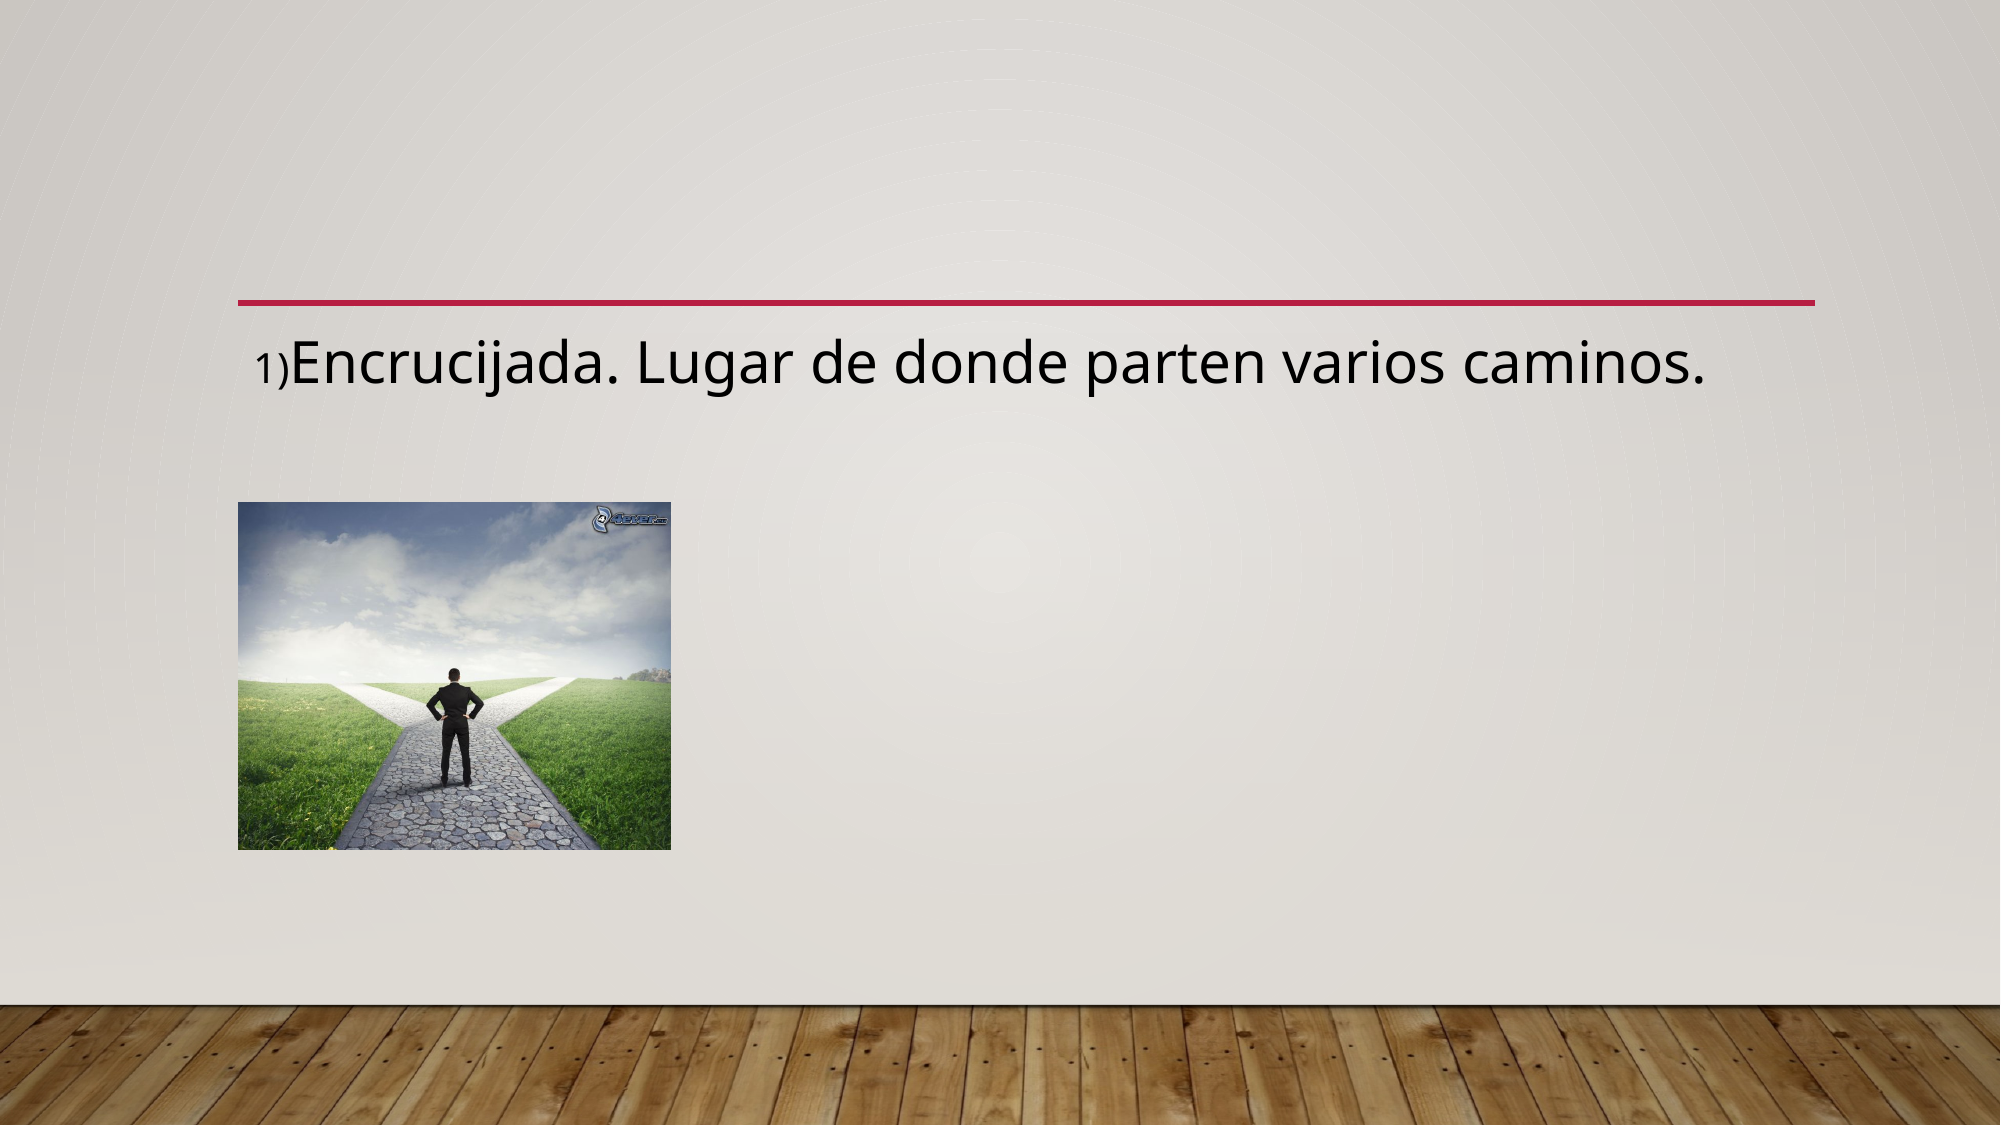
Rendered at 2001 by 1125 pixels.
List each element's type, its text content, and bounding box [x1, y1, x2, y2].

list 1)Encrucijada. Lugar de donde parten varios caminos. [238, 151, 1814, 897]
picture [0, 1005, 2000, 1125]
picture [237, 501, 671, 850]
